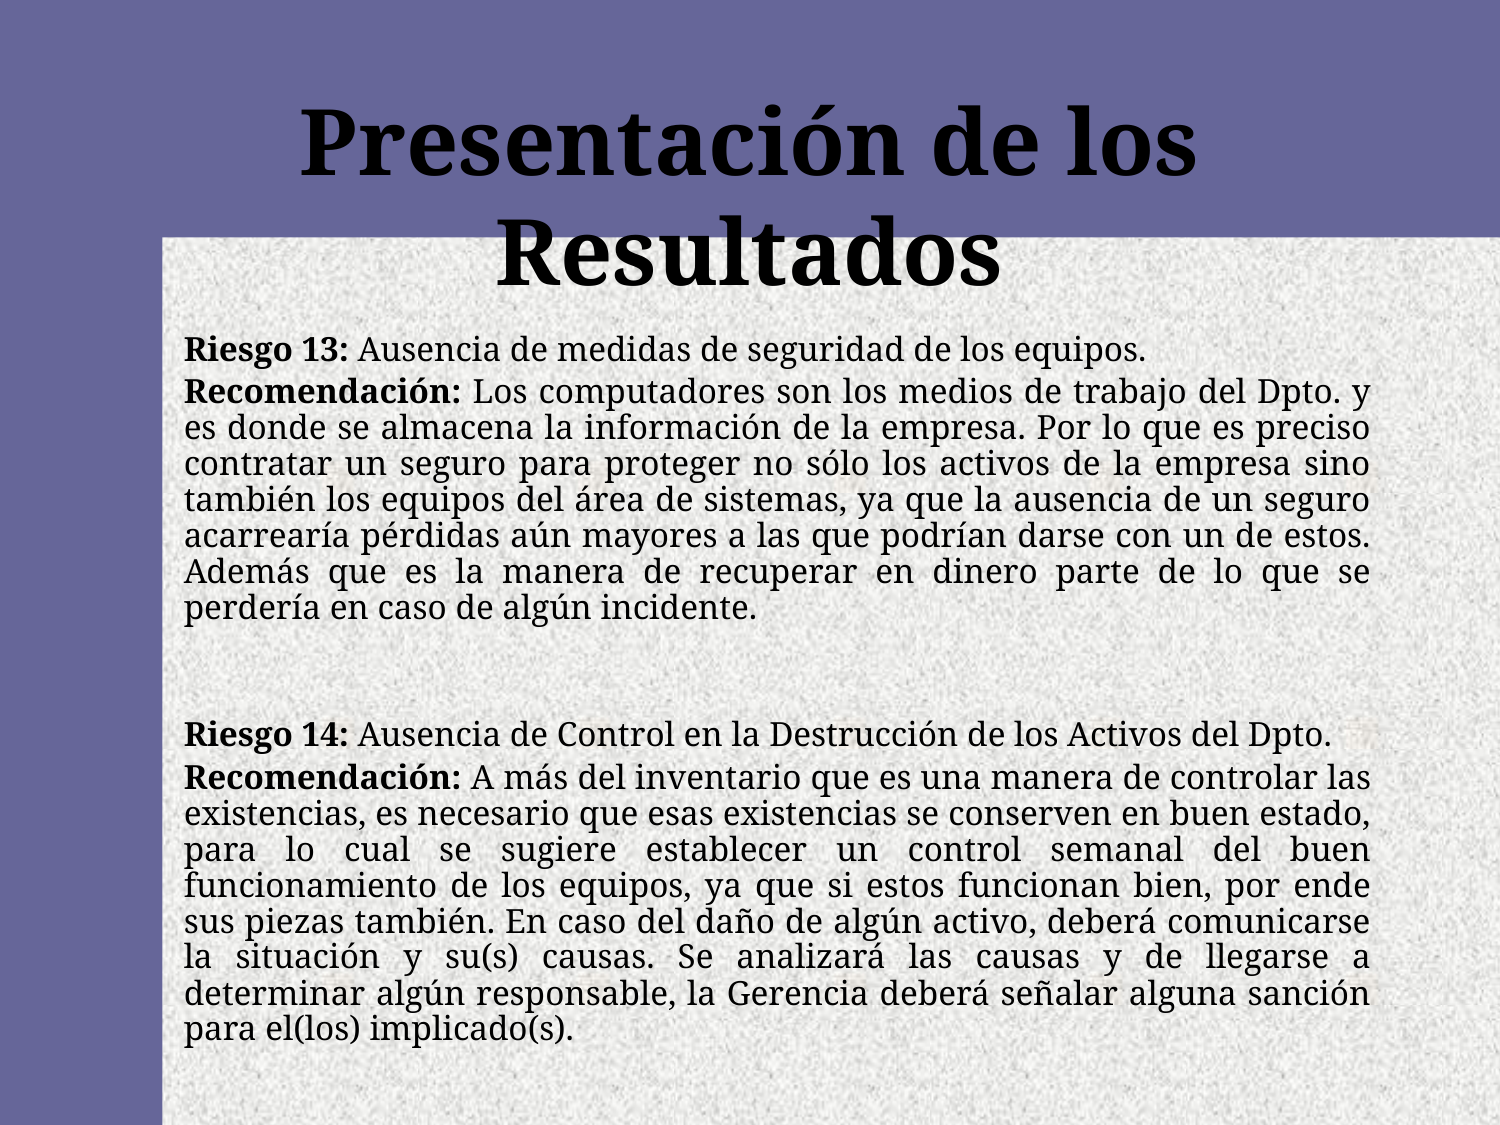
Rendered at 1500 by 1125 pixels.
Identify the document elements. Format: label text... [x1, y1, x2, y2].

list Riesgo 13: Ausencia de medidas de seguridad de los equipos. Recomendación: Los computadores son los medios de trabajo del Dpto. y es donde se almacena la información de la empresa. Por lo que es preciso contratar un seguro para proteger no sólo los activos de la empresa sino también los equipos del área de sistemas, ya que la ausencia de un seguro acarrearía pérdidas aún mayores a las que podrían darse con un de estos. Además que es la manera de recuperar en dinero parte de lo que se perdería en caso de algún incidente. Riesgo 14: Ausencia de Control en la Destrucción de los Activos del Dpto. Recomendación: A más del inventario que es una manera de controlar las existencias, es necesario que esas existencias se conserven en buen estado, para lo cual se sugiere establecer un control semanal del buen funcionamiento de los equipos, ya que si estos funcionan bien, por ende sus piezas también. En caso del daño de algún activo, deberá comunicarse la situación y su(s) causas. Se analizará las causas y de llegarse a determinar algún responsable, la Gerencia deberá señalar alguna sanción para el(los) implicado(s). [112, 324, 1388, 1001]
picture [163, 238, 1500, 1125]
title Presentación de los Resultados [112, 99, 1388, 288]
